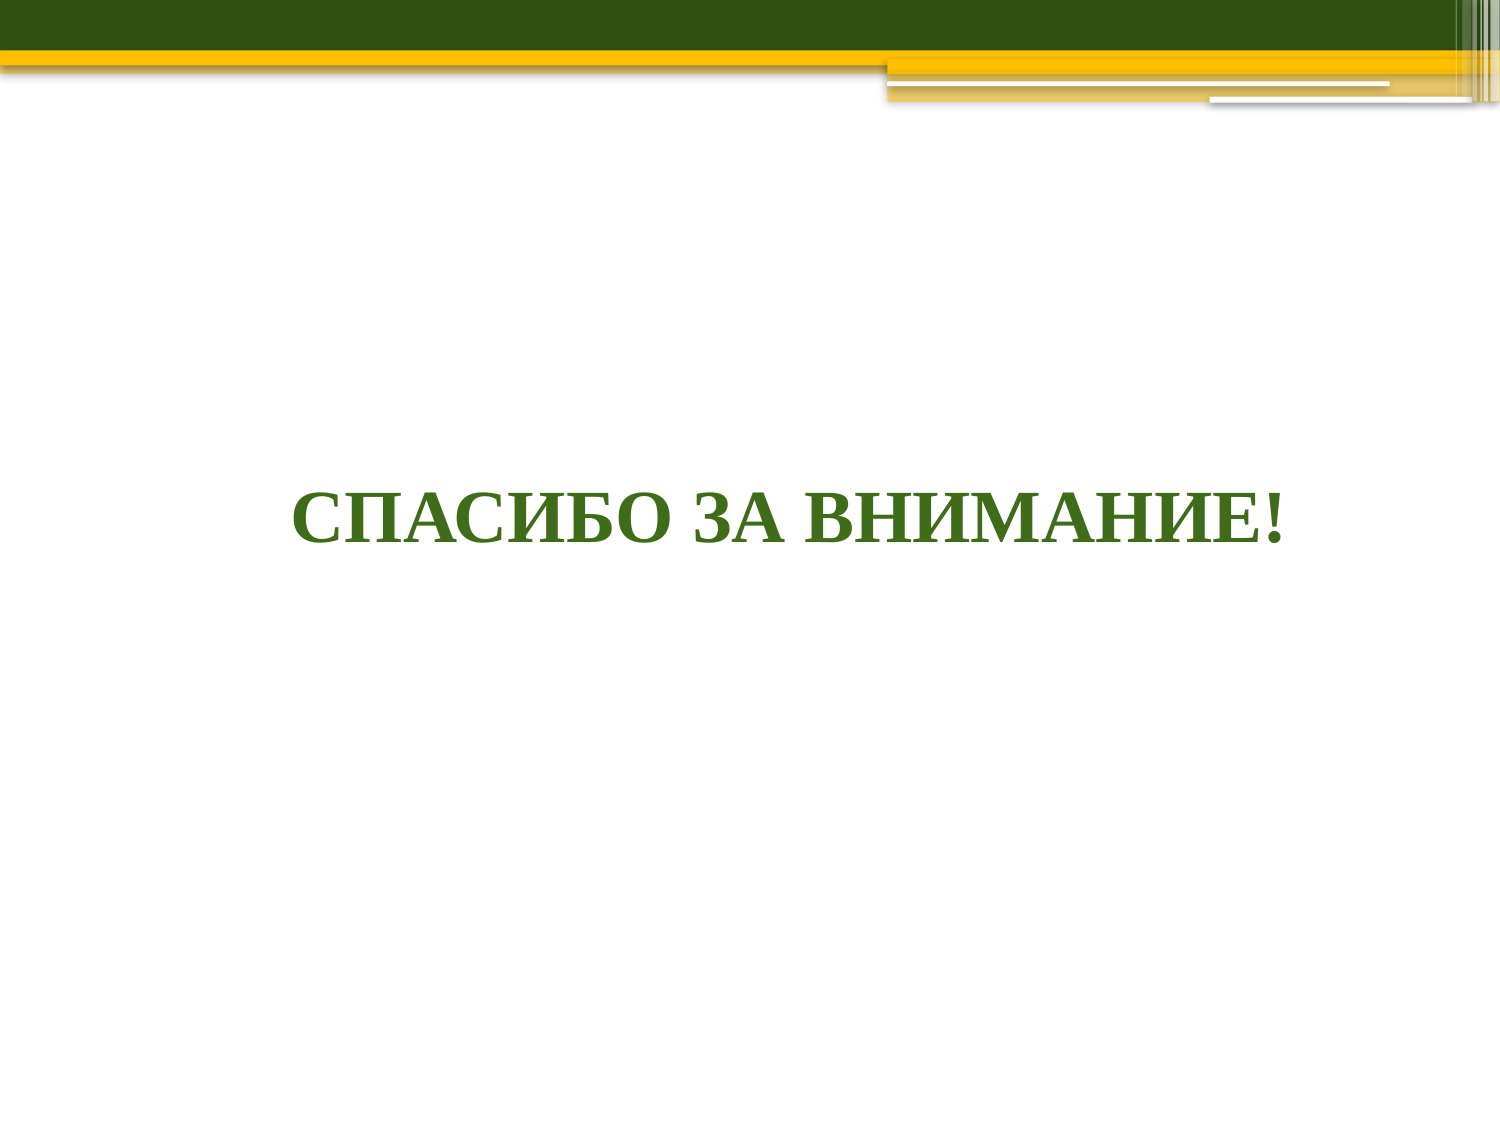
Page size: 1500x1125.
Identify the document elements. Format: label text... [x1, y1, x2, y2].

list СПАСИБО ЗА ВНИМАНИЕ! [105, 363, 1456, 1073]
